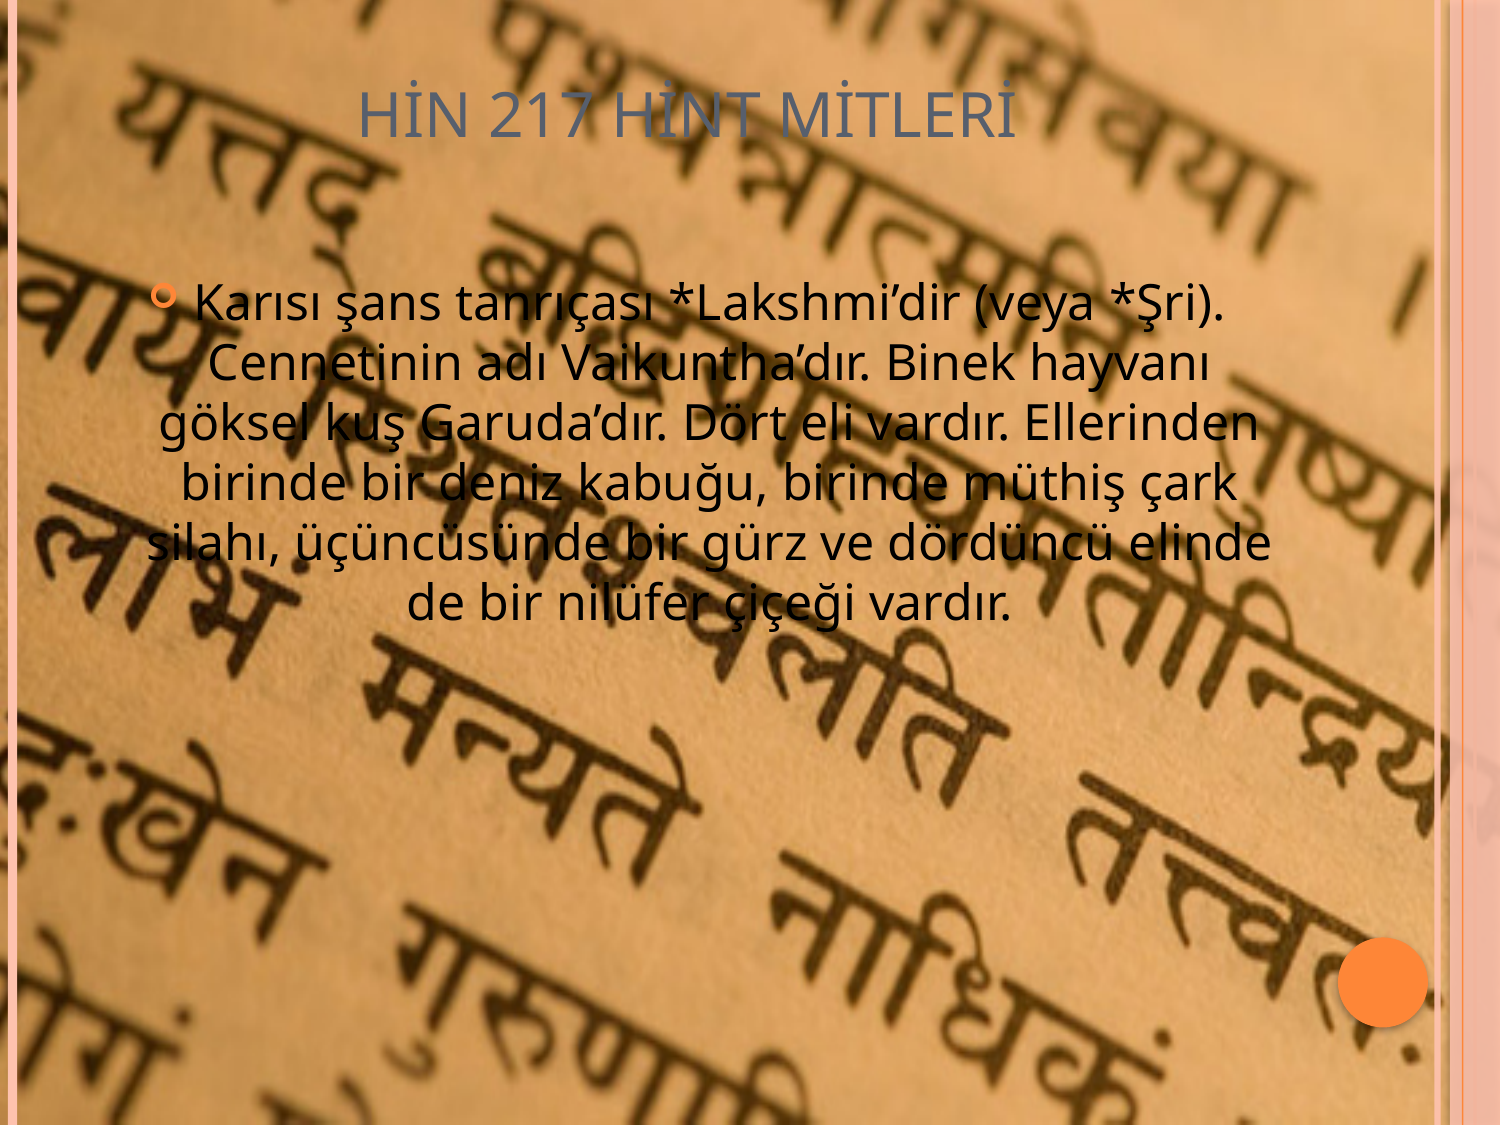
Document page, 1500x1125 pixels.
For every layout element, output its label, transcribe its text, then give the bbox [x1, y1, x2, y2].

picture [0, 0, 7, 1125]
picture [1441, 0, 1449, 1125]
list Karısı şans tanrıçası *Lakshmi’dir (veya *Şri). Cennetinin adı Vaikuntha’dır. Binek hayvanı göksel kuş Garuda’dır. Dört eli vardır. Ellerinden birinde bir deniz kabuğu, birinde müthiş çark silahı, üçüncüsünde bir gürz ve dördüncü elinde de bir nilüfer çiçeği vardır. [75, 262, 1300, 1062]
title HİN 217 HİNT MİTLERİ [75, 45, 1300, 233]
picture [18, 0, 1434, 1125]
